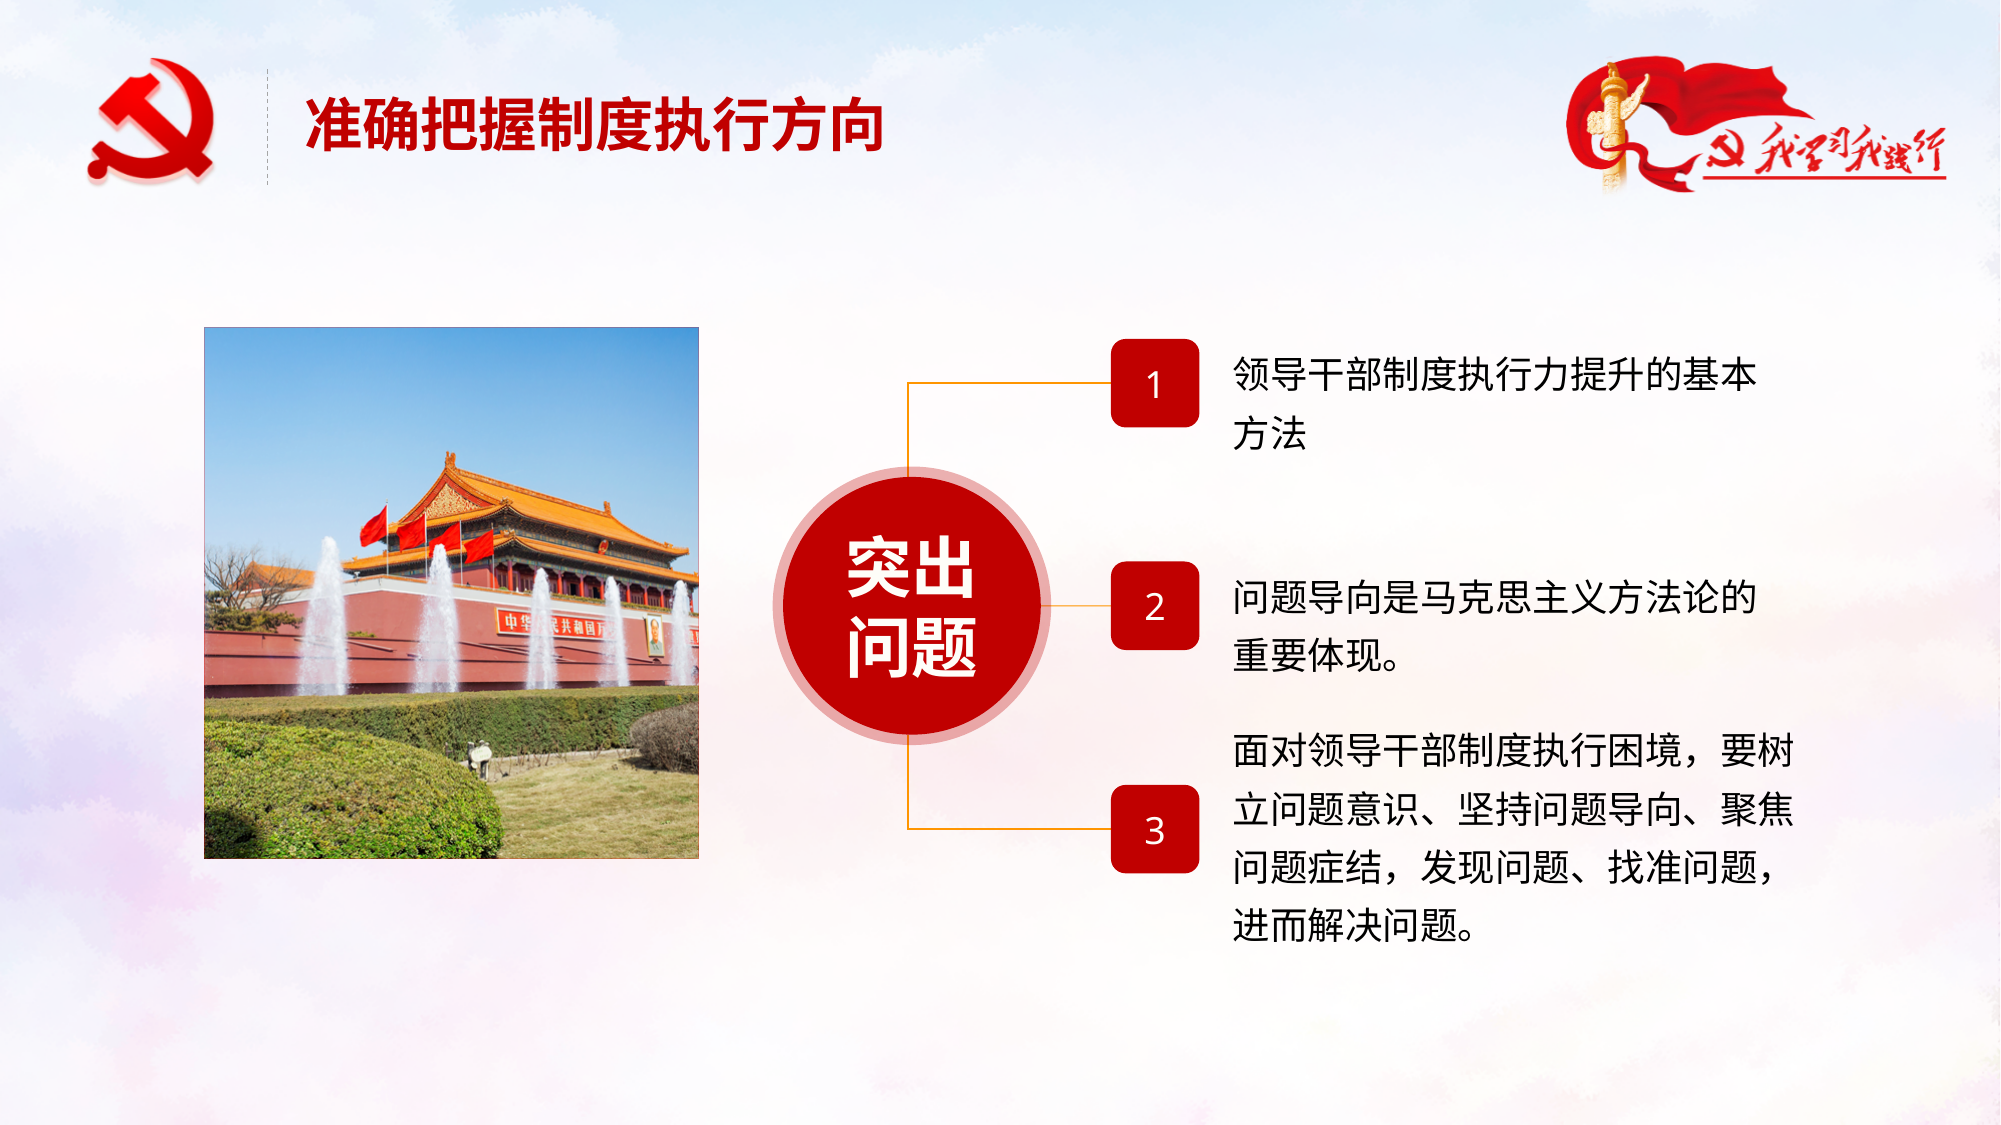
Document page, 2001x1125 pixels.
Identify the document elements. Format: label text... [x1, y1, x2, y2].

text_box 1 [1109, 337, 1201, 429]
text_box 突出 问题 [782, 475, 907, 736]
text_box 问题导向是马克思主义方法论的重要体现。 [1217, 552, 1798, 685]
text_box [907, 383, 1113, 830]
text_box 准确把握制度执行方向 [289, 80, 1473, 166]
picture [0, 0, 2001, 1125]
text_box 3 [1109, 783, 1201, 875]
text_box 面对领导干部制度执行困境，要树立问题意识、坚持问题导向、聚焦问题症结，发现问题、找准问题，进而解决问题。 [1217, 706, 1817, 955]
text_box 2 [1113, 560, 1201, 652]
text_box 领导干部制度执行力提升的基本方法 [1217, 330, 1798, 462]
